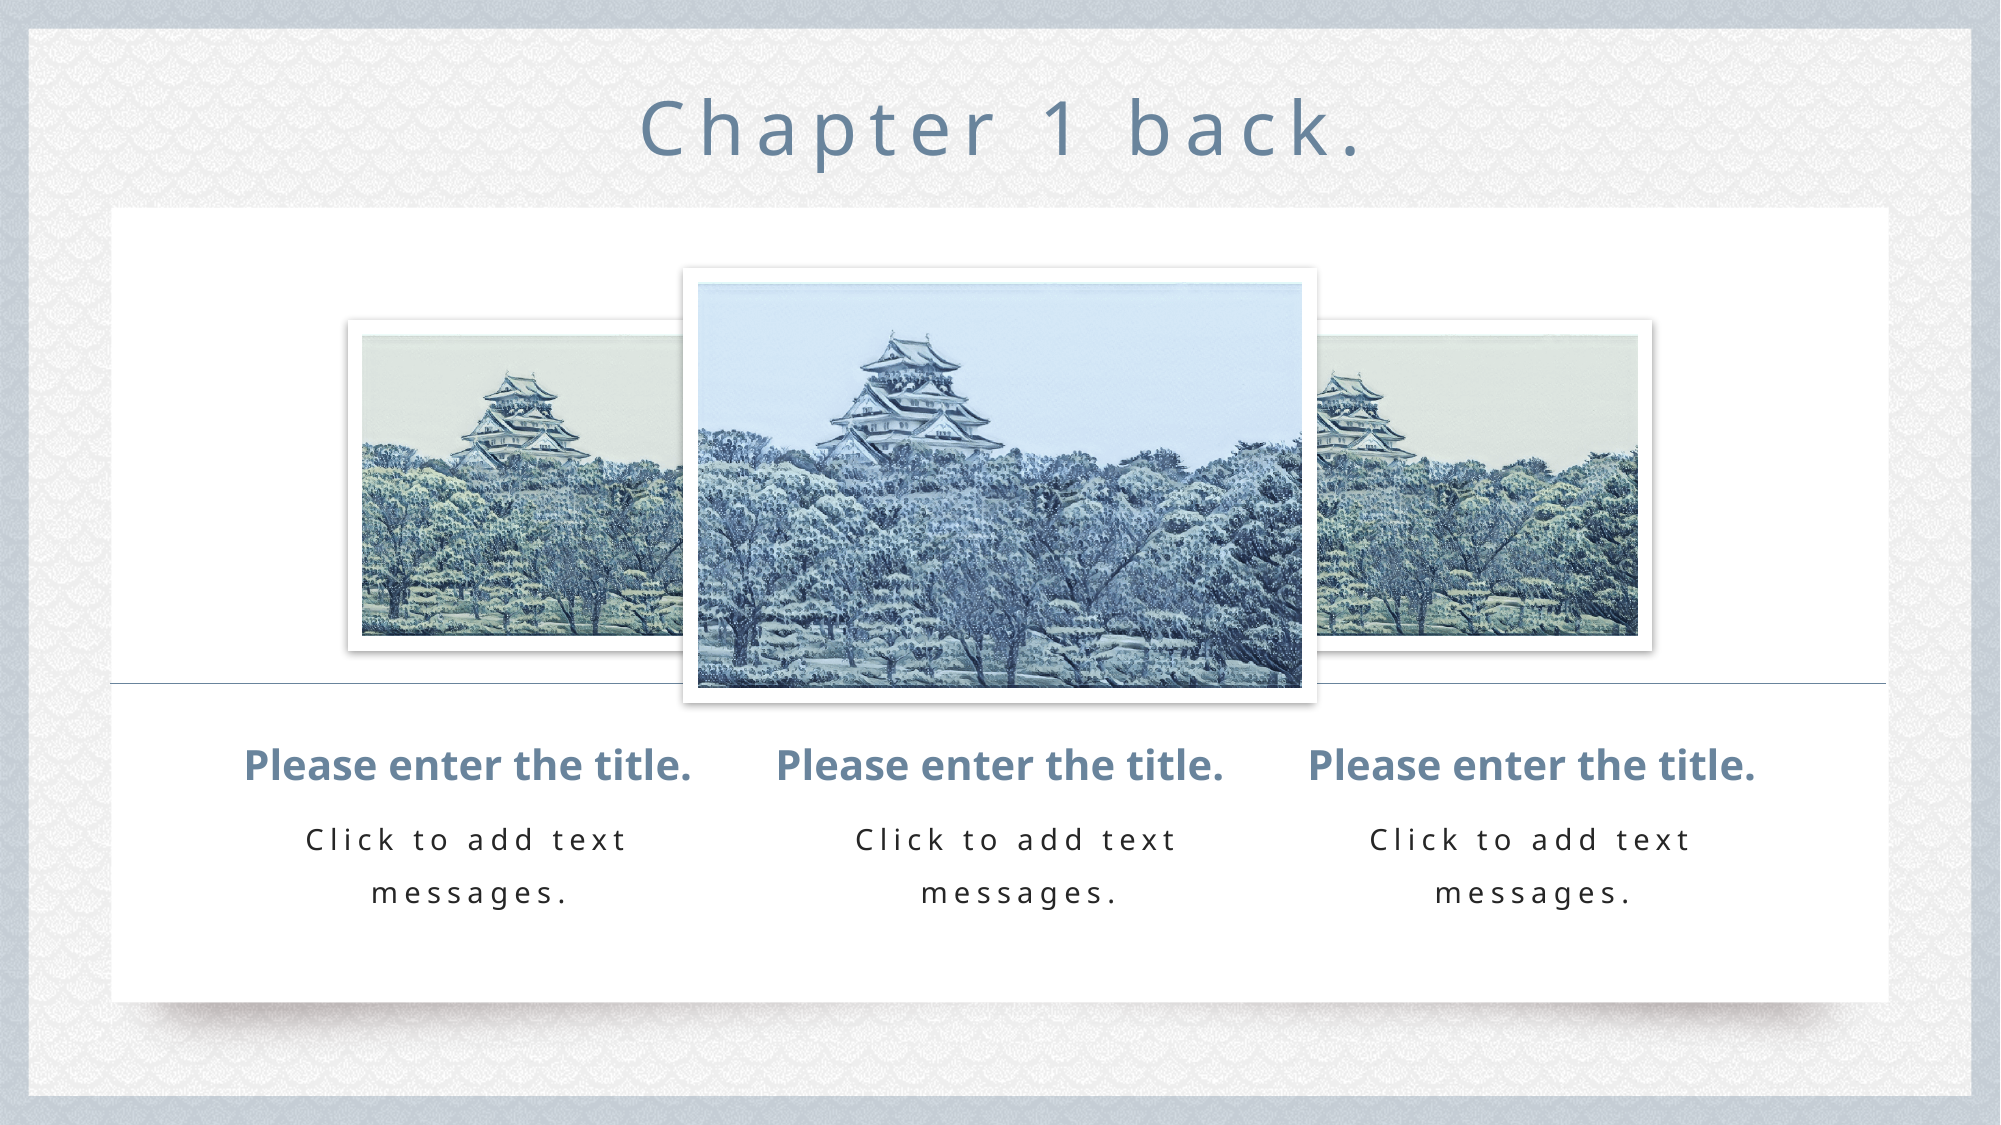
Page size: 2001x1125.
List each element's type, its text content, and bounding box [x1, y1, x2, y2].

text_box [111, 207, 1889, 1000]
text_box Click to add text messages. [830, 796, 1205, 917]
text_box Please enter the title. [228, 731, 708, 796]
picture [30, 30, 1970, 1095]
text_box Please enter the title. [760, 731, 1240, 796]
text_box Click to add text messages. [1344, 796, 1720, 917]
text_box ` [0, 0, 2000, 1125]
text_box Click to add text messages. [280, 796, 656, 917]
text_box Chapter 1 back. [623, 72, 1377, 178]
text_box Please enter the title. [1292, 731, 1772, 796]
